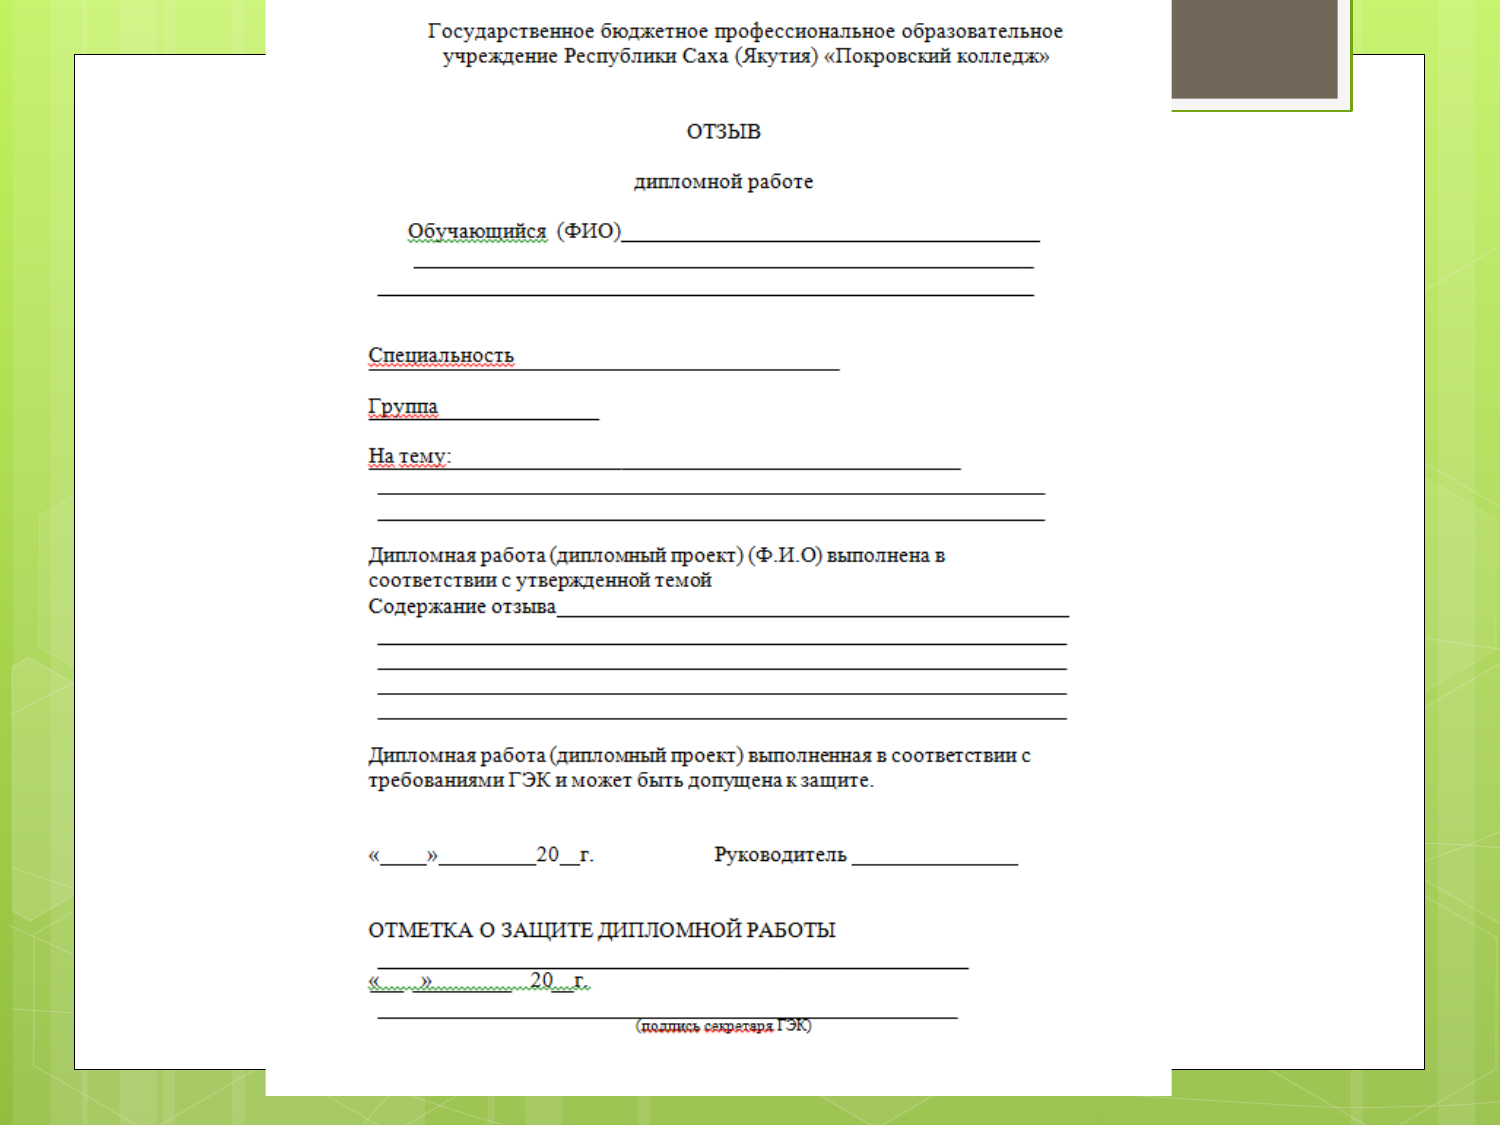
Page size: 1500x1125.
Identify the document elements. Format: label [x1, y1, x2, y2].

picture [265, 0, 1172, 1096]
